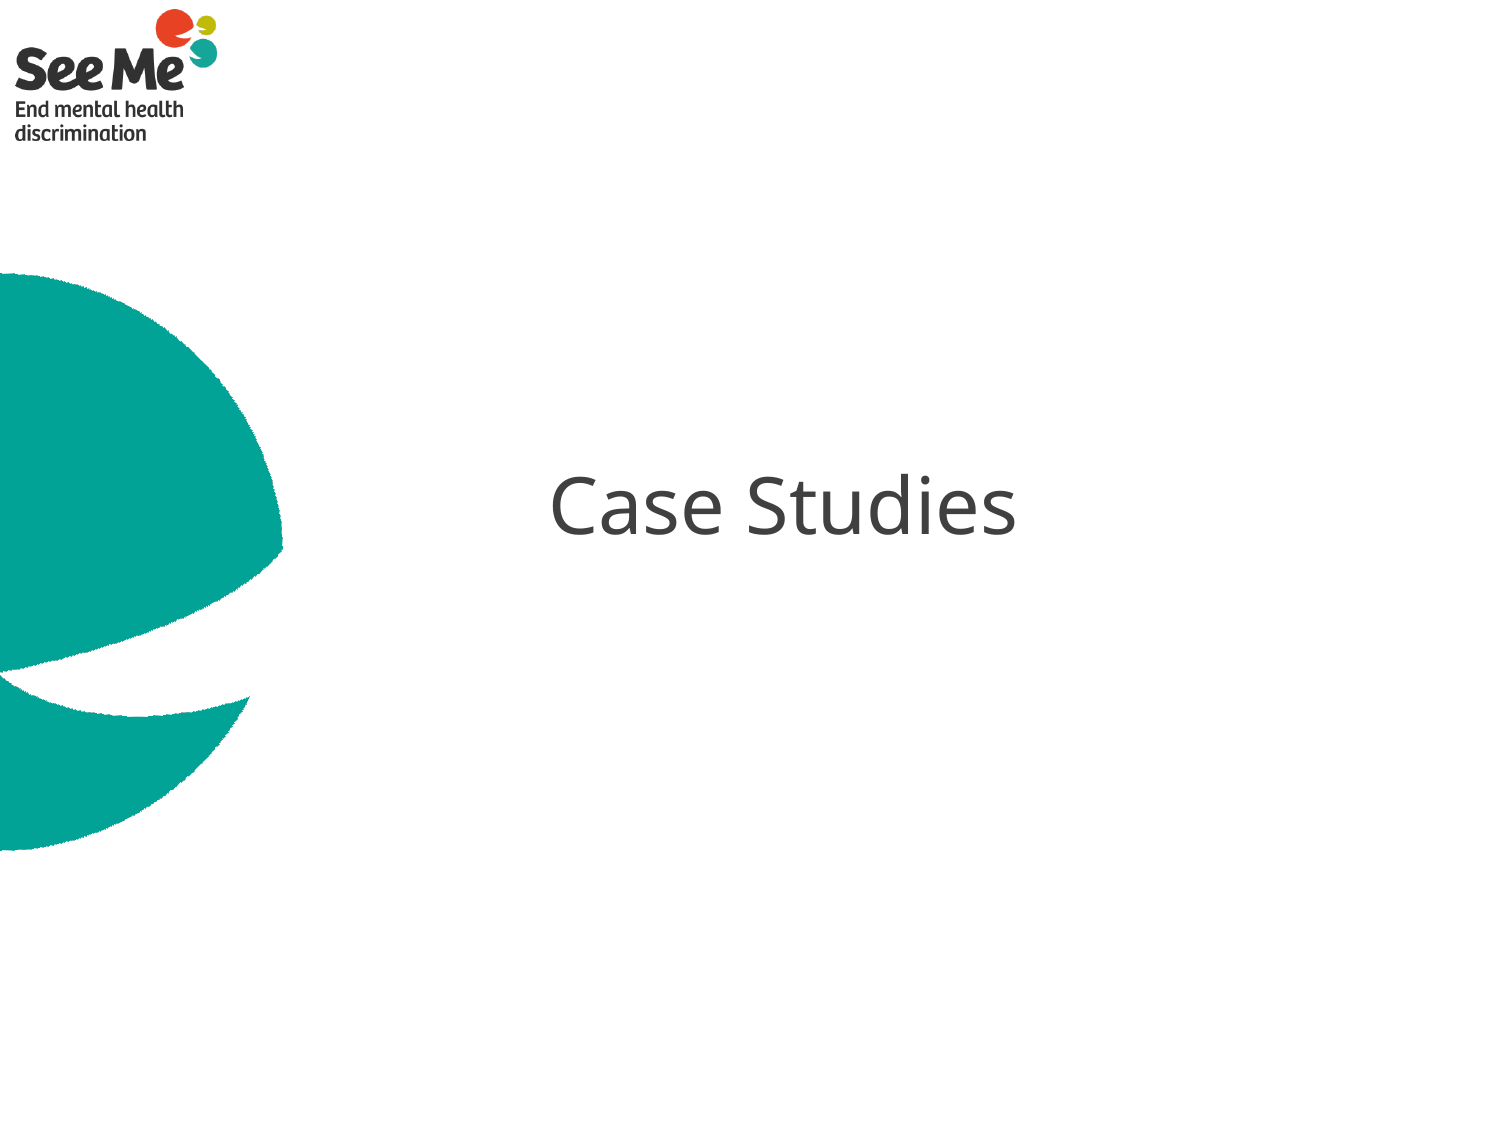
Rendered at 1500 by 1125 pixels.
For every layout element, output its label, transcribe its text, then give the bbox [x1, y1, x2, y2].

picture [15, 9, 217, 141]
picture [0, 267, 290, 858]
text_box Case Studies [290, 446, 1500, 560]
